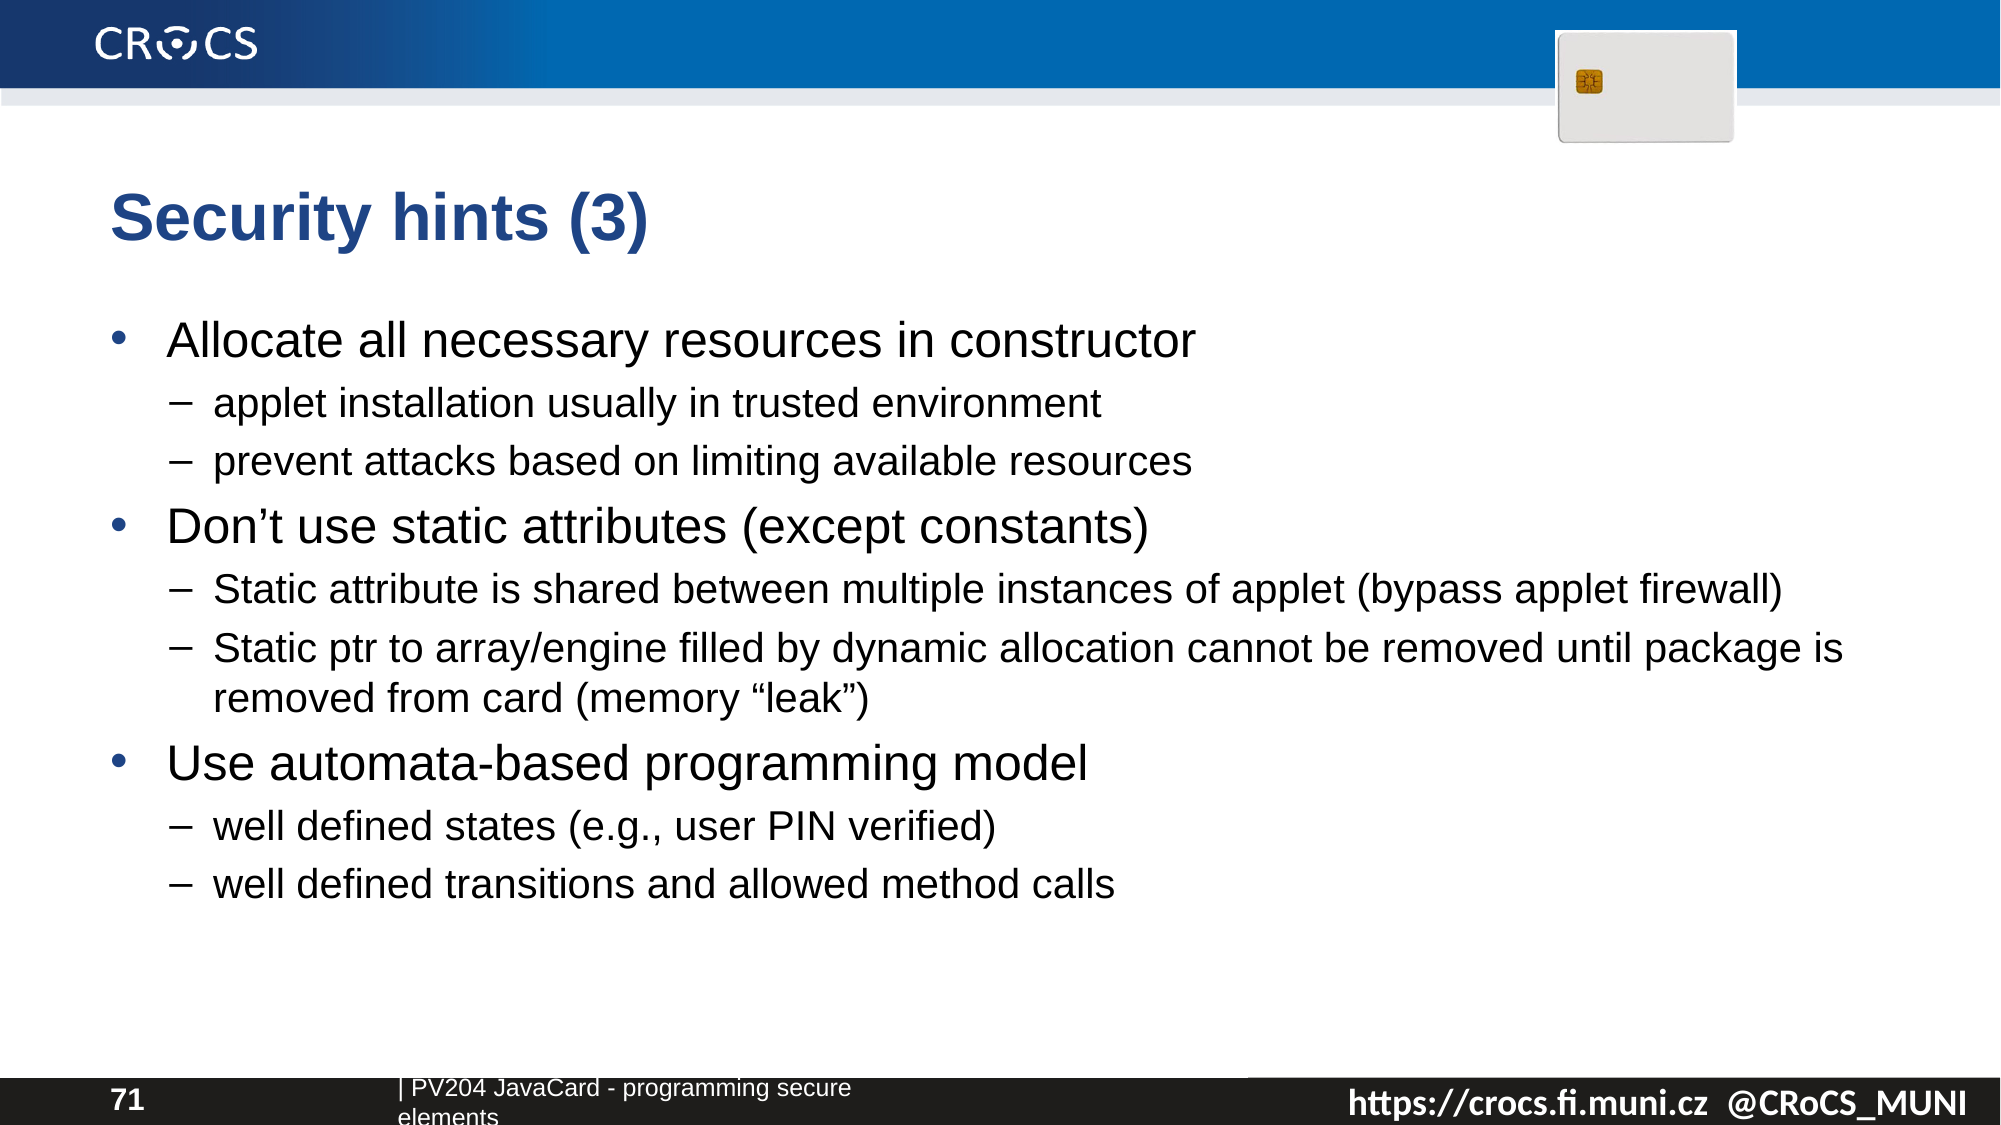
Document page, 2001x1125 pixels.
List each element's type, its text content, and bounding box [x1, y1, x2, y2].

footer | PV204 JavaCard - programming secure elements [397, 1078, 873, 1125]
slide_number 71 [110, 1078, 197, 1125]
picture [0, 0, 2001, 1125]
list Allocate all necessary resources in constructor applet installation usually in trusted environment prevent attacks based on limiting available resources Don’t use static attributes (except constants) Static attribute is shared between multiple instances of applet (bypass applet firewall) Static ptr to array/engine filled by dynamic allocation cannot be removed until package is removed from card (memory “leak”) Use automata-based programming model well defined states (e.g., user PIN verified) well defined transitions and allowed method calls [109, 306, 1911, 988]
title Security hints (3) [109, 148, 1911, 280]
